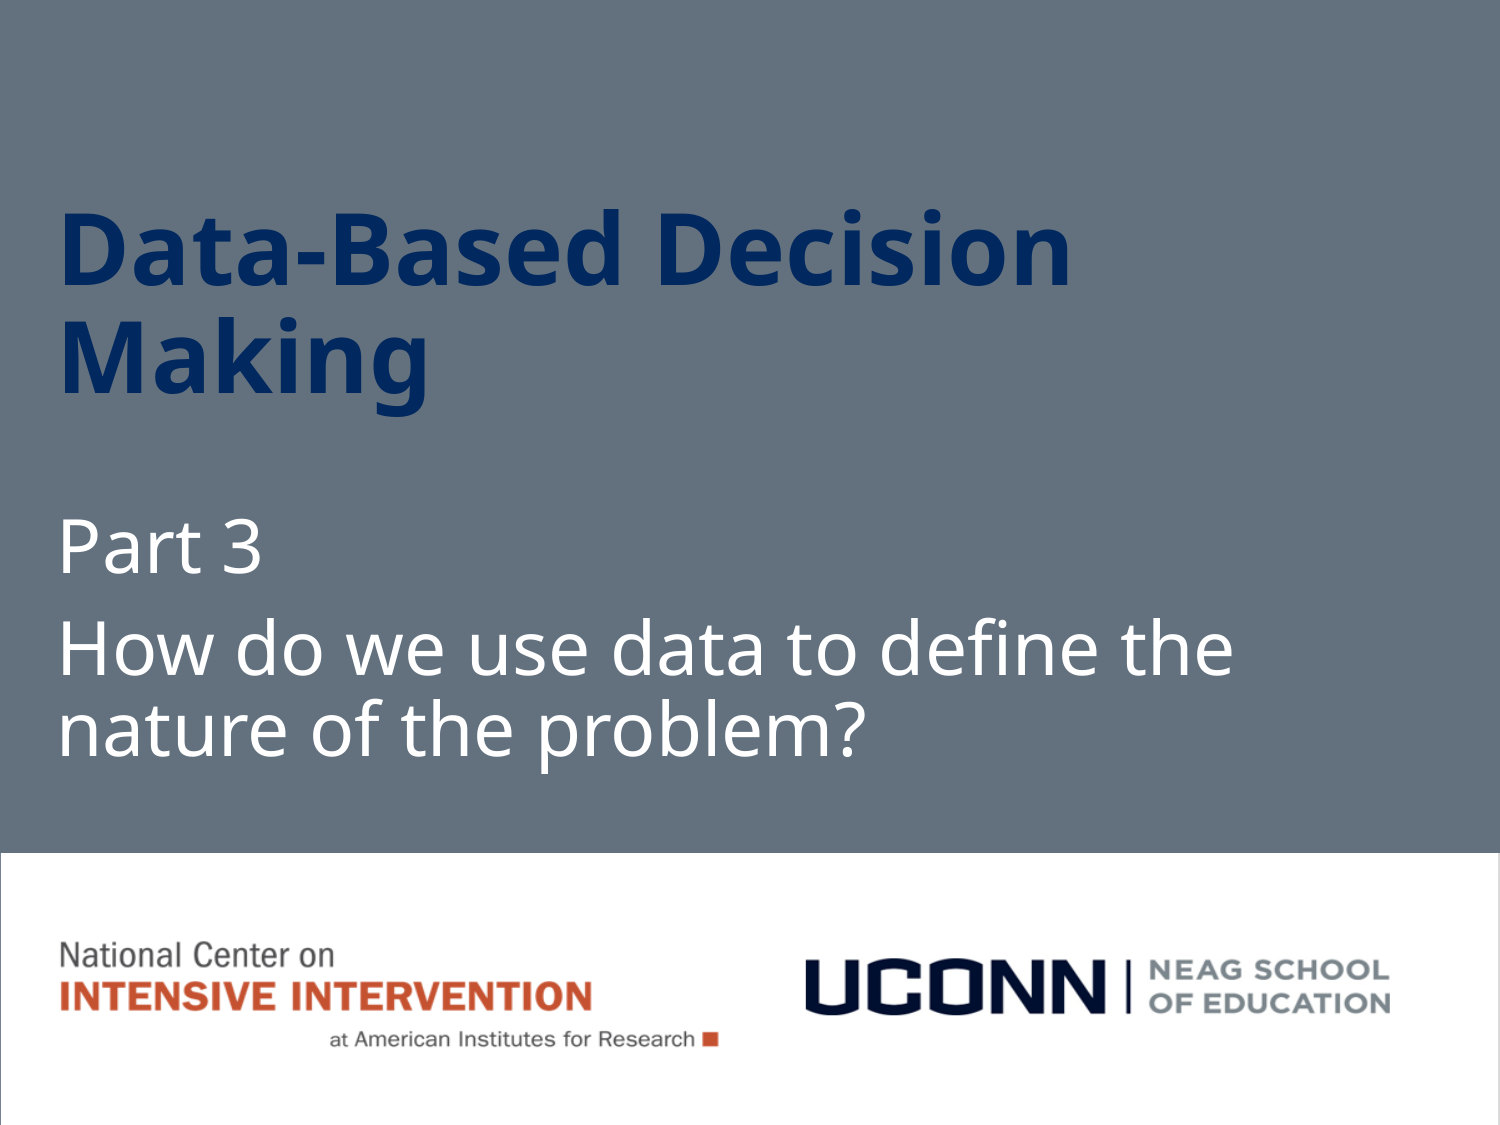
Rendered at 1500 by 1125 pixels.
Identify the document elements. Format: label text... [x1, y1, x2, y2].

picture [0, 853, 1500, 1125]
list Part 3 How do we use data to define the nature of the problem? [41, 390, 1459, 624]
title Data-Based Decision Making [41, 0, 1459, 390]
